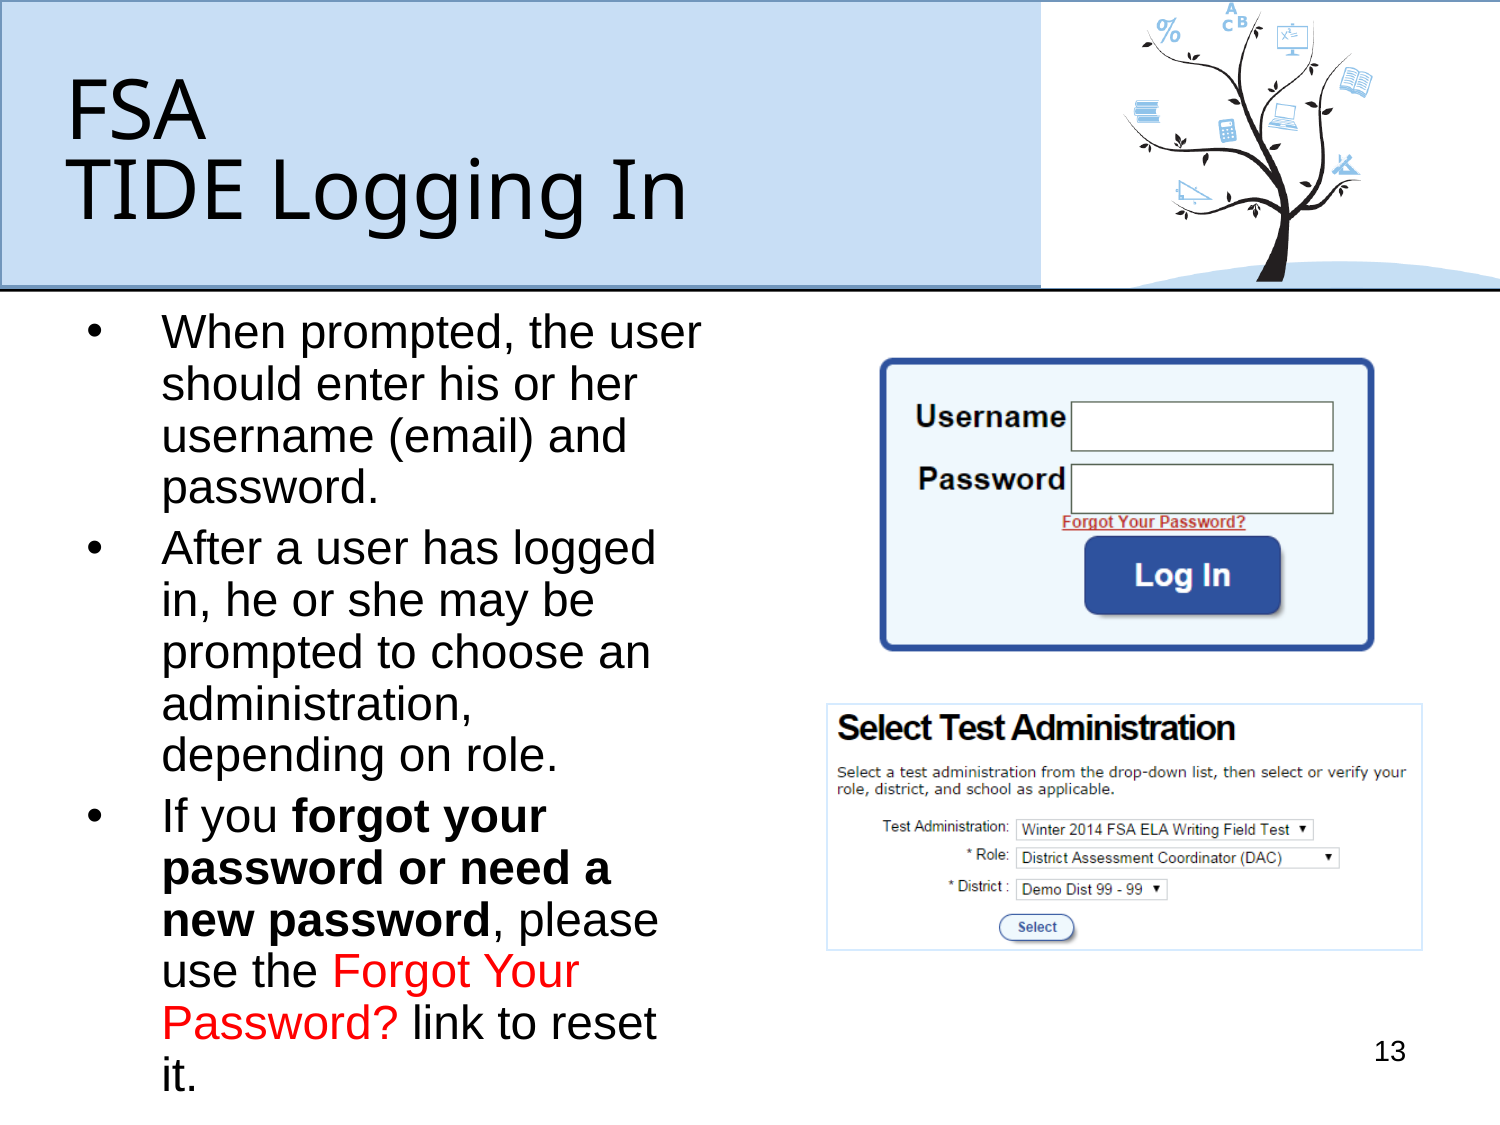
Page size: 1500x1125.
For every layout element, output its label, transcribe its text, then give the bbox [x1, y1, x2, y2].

picture [869, 343, 1380, 657]
slide_number 13 [1071, 1024, 1422, 1104]
picture [827, 704, 1422, 950]
title FSA TIDE Logging In [49, 87, 1363, 244]
text_box When prompted, the user should enter his or her username (email) and password. After a user has logged in, he or she may be prompted to choose an administration, depending on role. If you forgot your password or need a new password, please use the Forgot Your Password? link to reset it. [71, 299, 722, 1125]
picture [1041, 2, 1500, 288]
